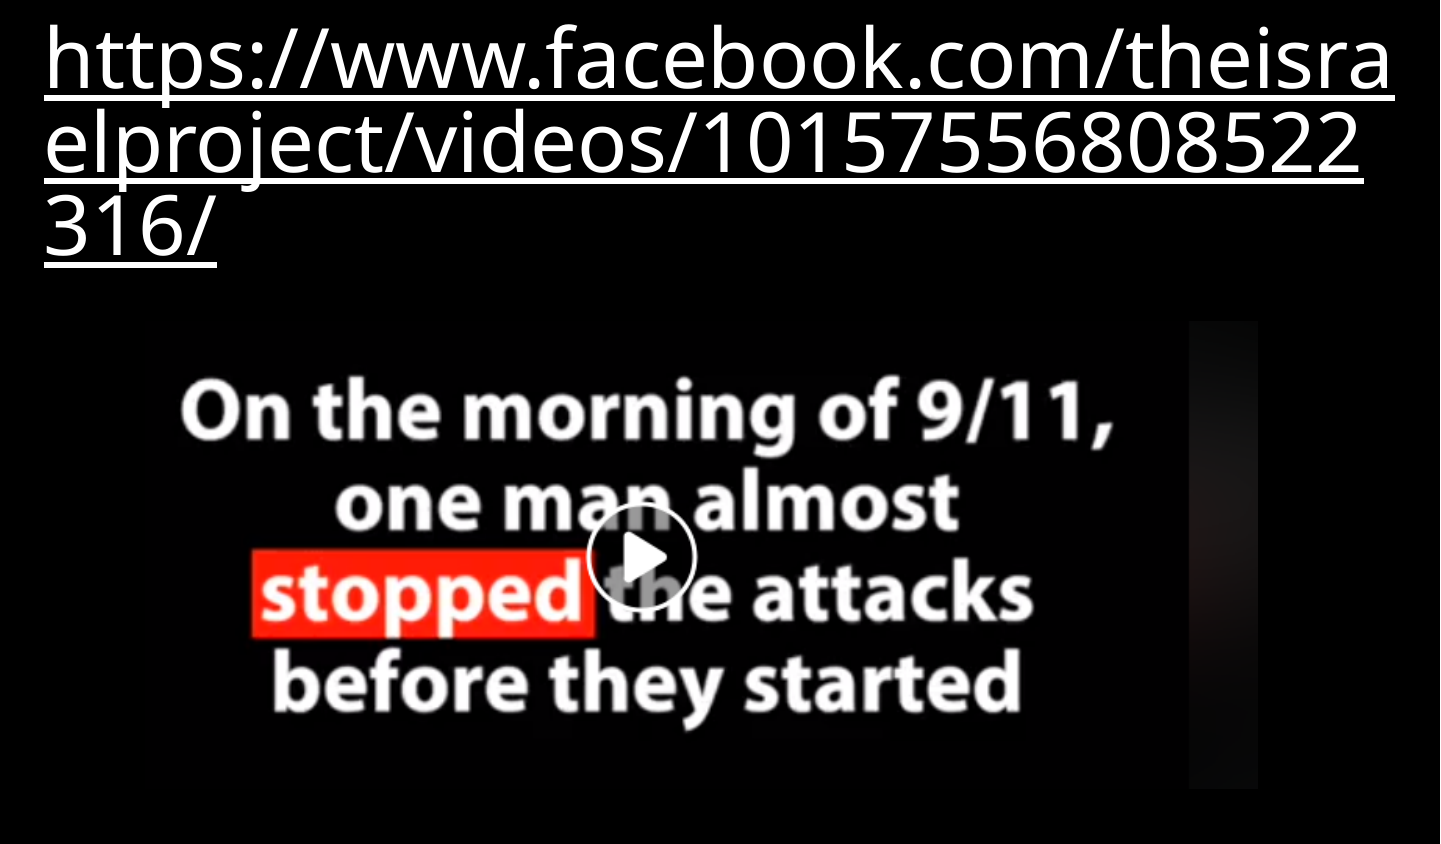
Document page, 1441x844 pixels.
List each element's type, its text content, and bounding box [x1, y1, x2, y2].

subtitle https://www.facebook.com/theisraelproject/videos/10157556808522316/ [32, 0, 1408, 844]
picture [144, 321, 1258, 790]
